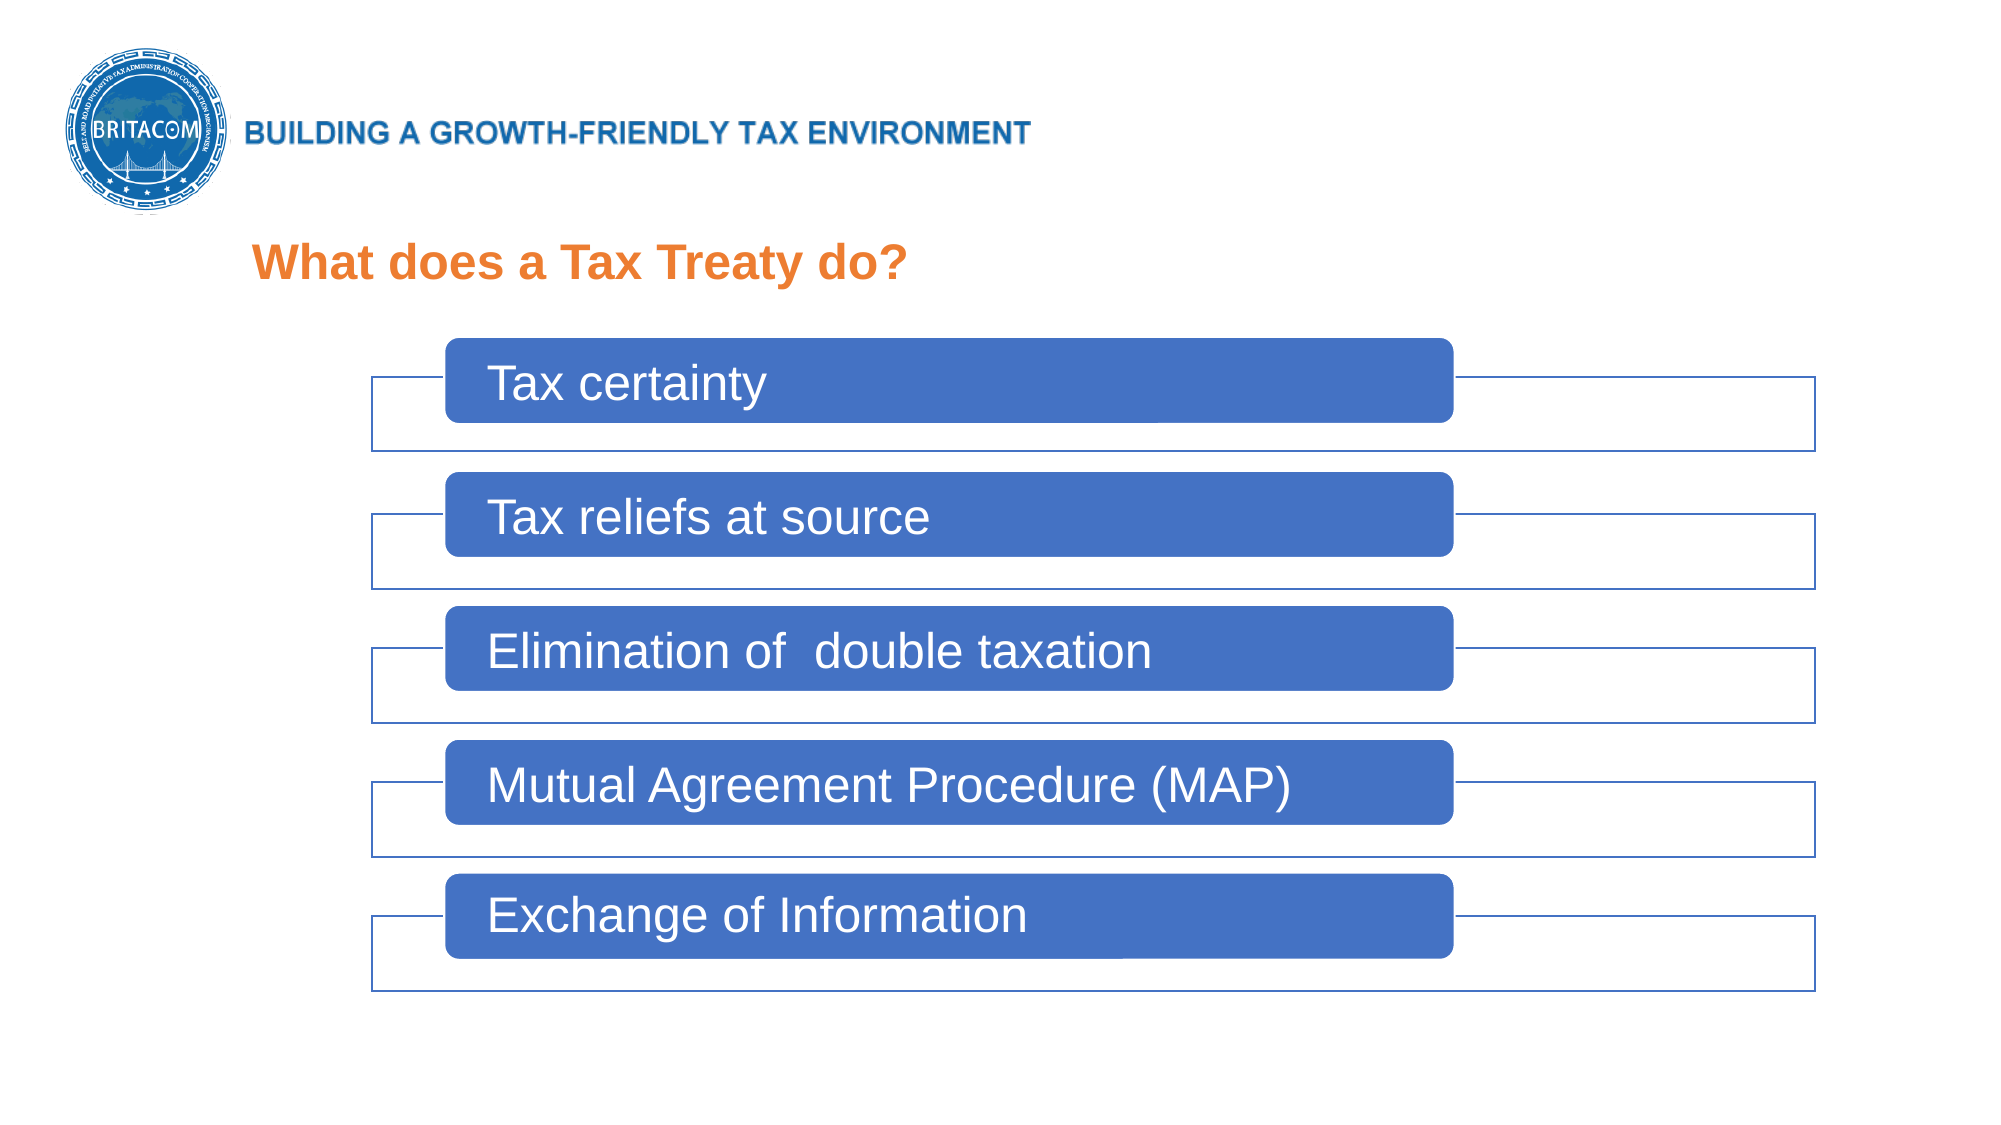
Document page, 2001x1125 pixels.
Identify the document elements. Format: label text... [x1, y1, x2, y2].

picture [60, 43, 231, 215]
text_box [372, 325, 1816, 1002]
text_box What does a Tax Treaty do? [237, 221, 1270, 297]
picture [245, 120, 1031, 145]
